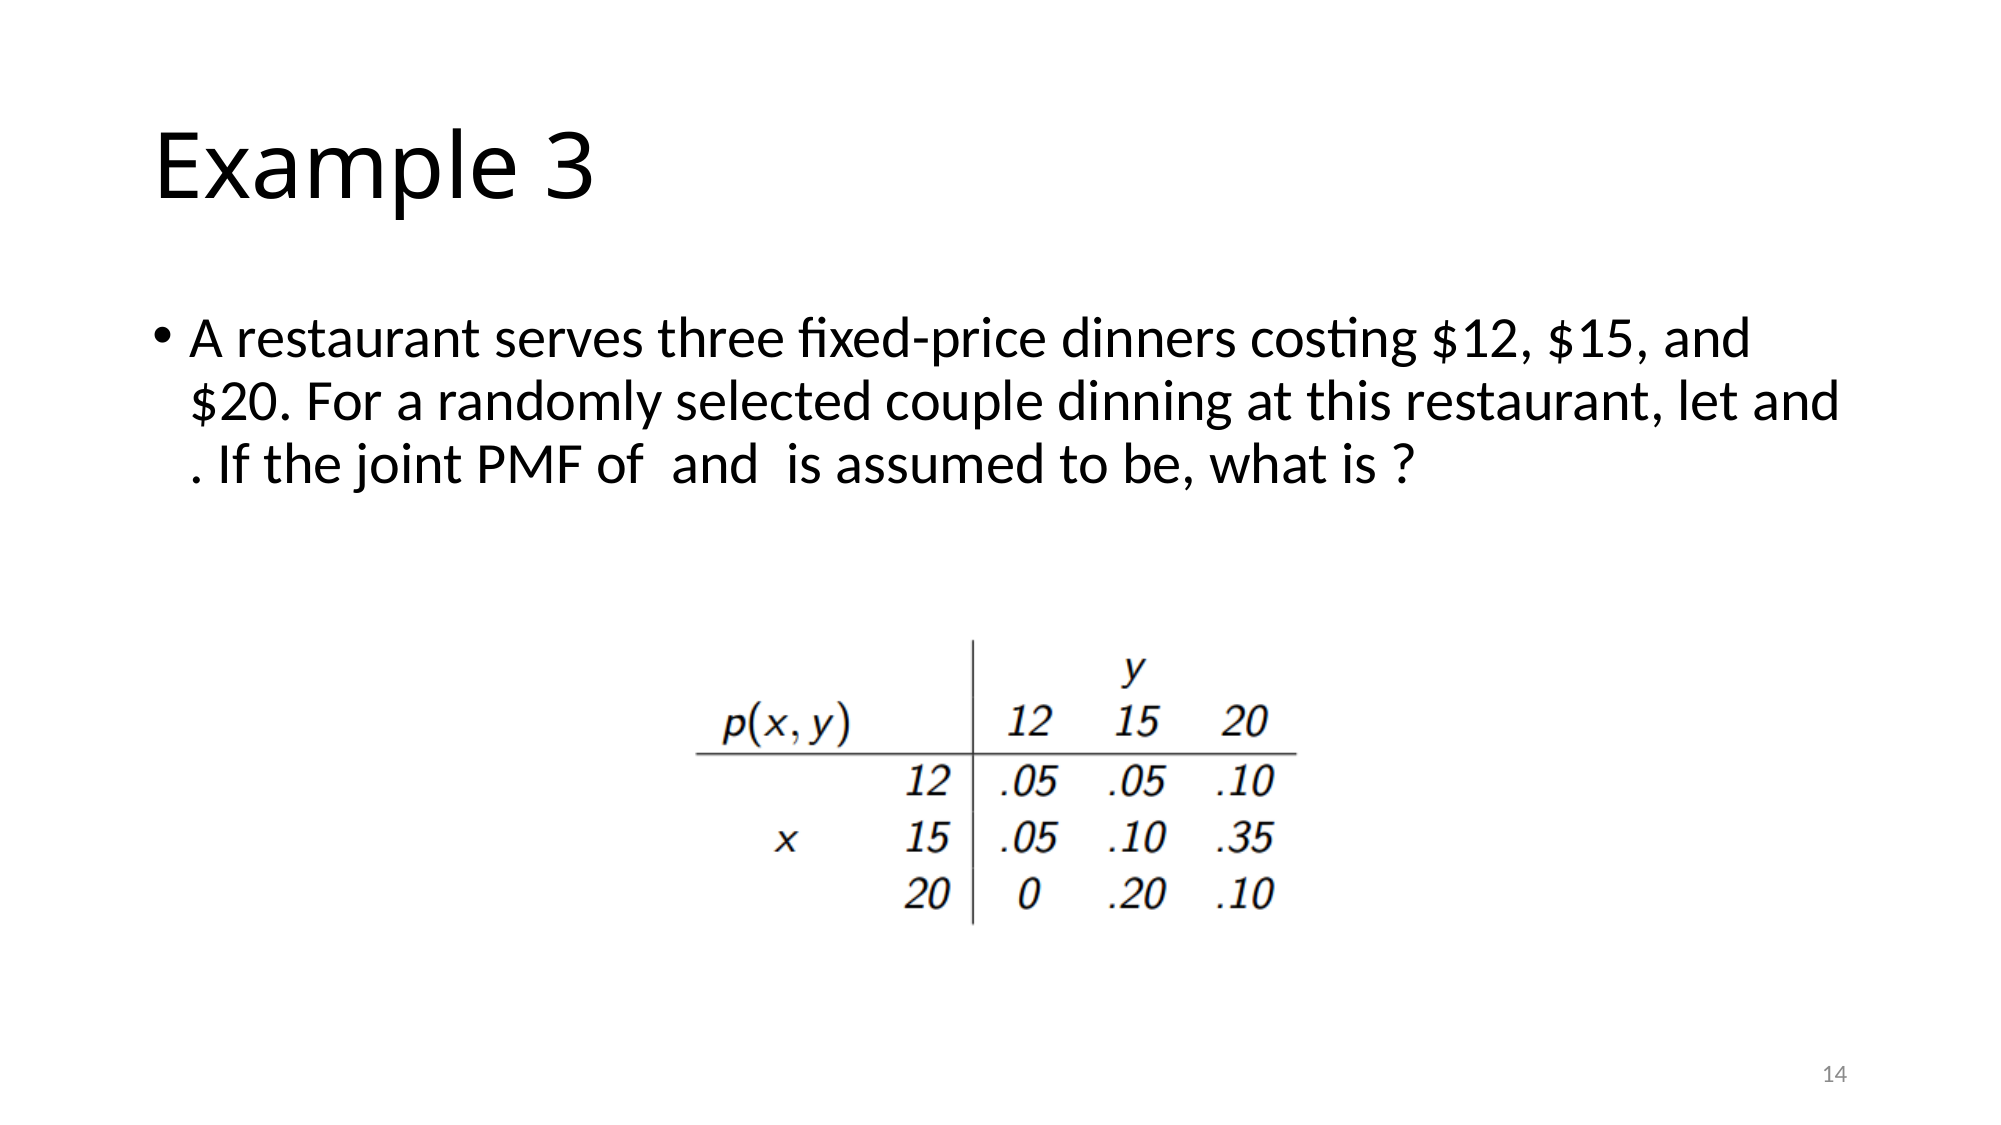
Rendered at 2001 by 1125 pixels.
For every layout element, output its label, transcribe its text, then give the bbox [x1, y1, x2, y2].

picture [694, 634, 1306, 935]
title Example 3 [137, 59, 1863, 278]
slide_number 14 [1412, 1042, 1863, 1103]
